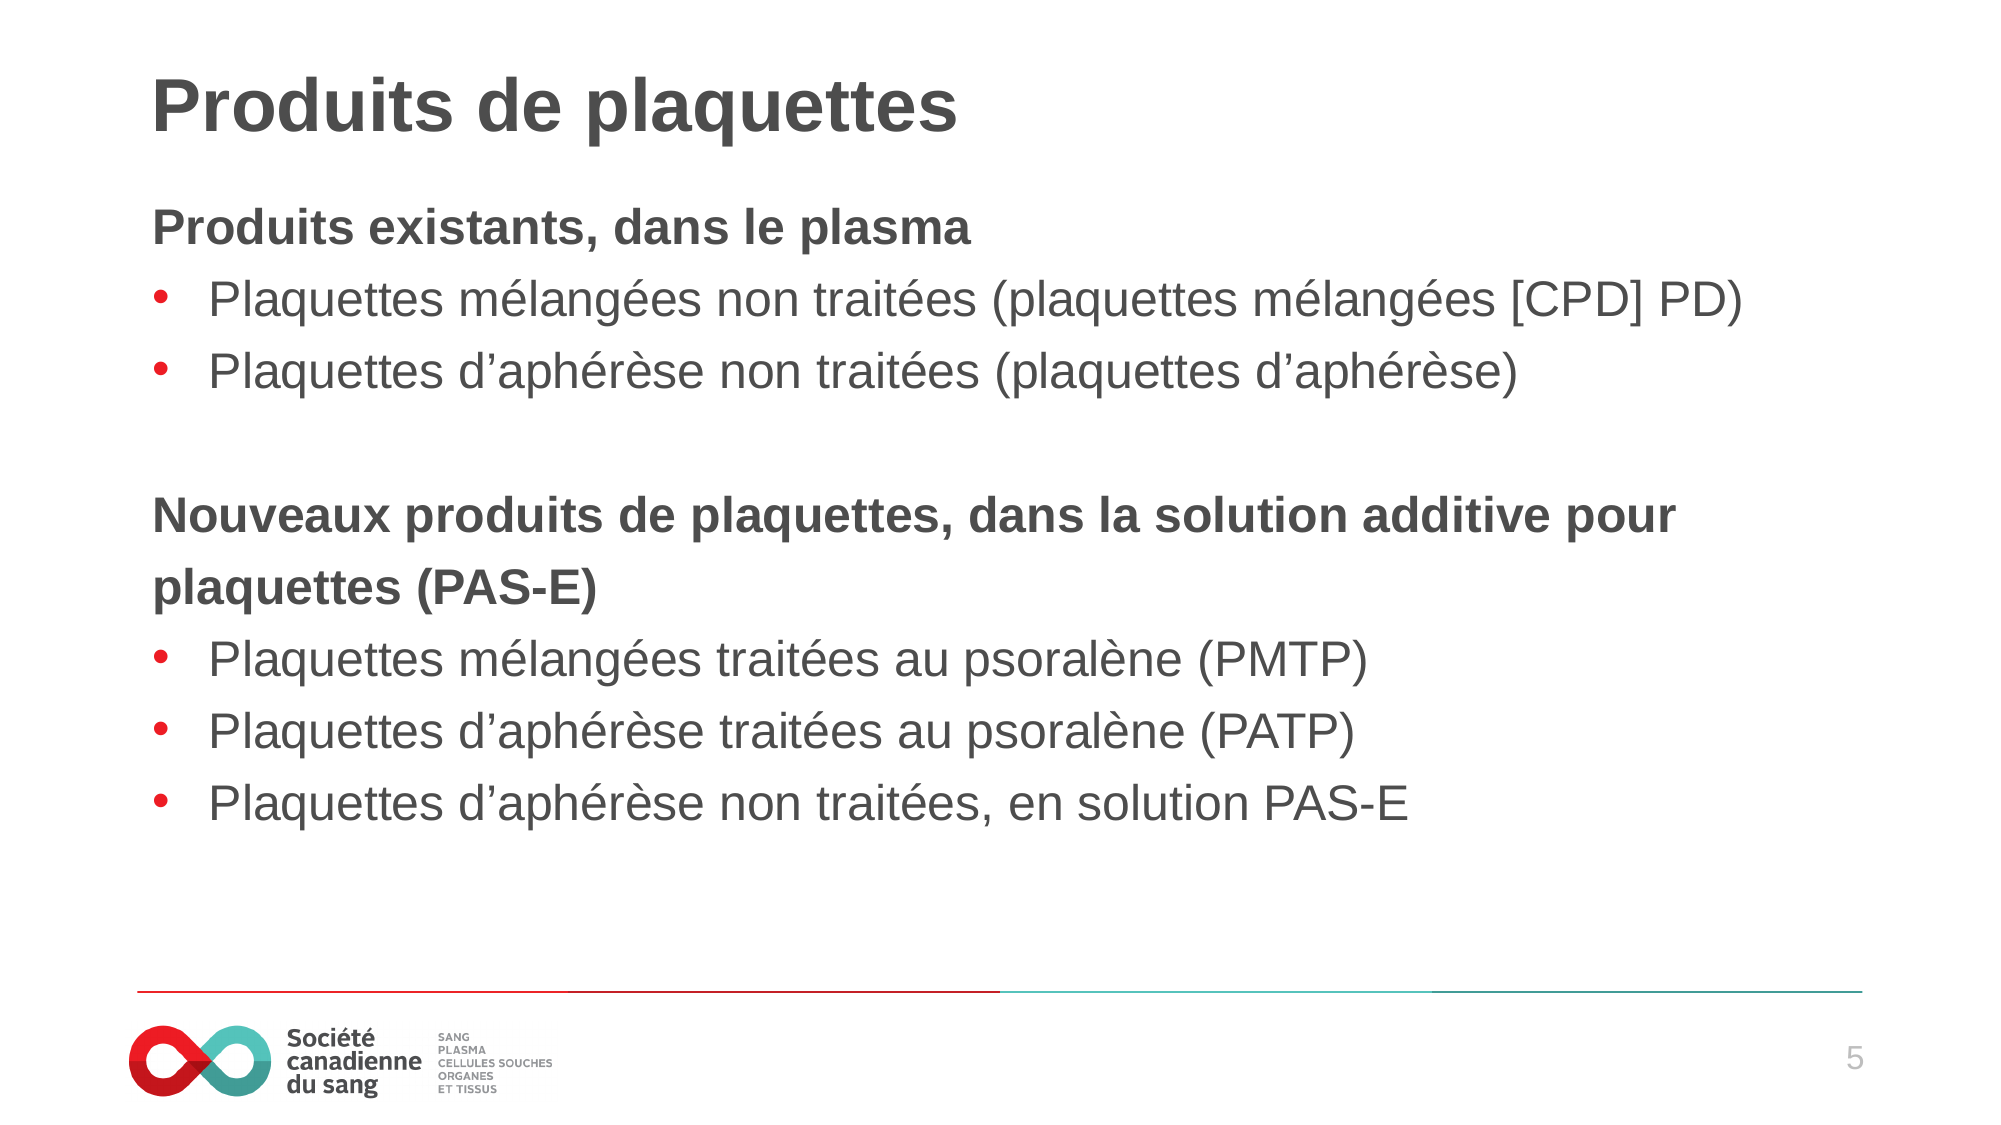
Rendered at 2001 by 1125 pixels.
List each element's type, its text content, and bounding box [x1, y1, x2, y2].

list Produits existants, dans le plasma Plaquettes mélangées non traitées (plaquettes mélangées [CPD] PD) Plaquettes d’aphérèse non traitées (plaquettes d’aphérèse) Nouveaux produits de plaquettes, dans la solution additive pour plaquettes (PAS-E) Plaquettes mélangées traitées au psoralène (PMTP) Plaquettes d’aphérèse traitées au psoralène (PATP) Plaquettes d’aphérèse non traitées, en solution PAS-E [137, 174, 1899, 950]
title Produits de plaquettes [136, 0, 1874, 155]
picture [125, 1021, 558, 1102]
